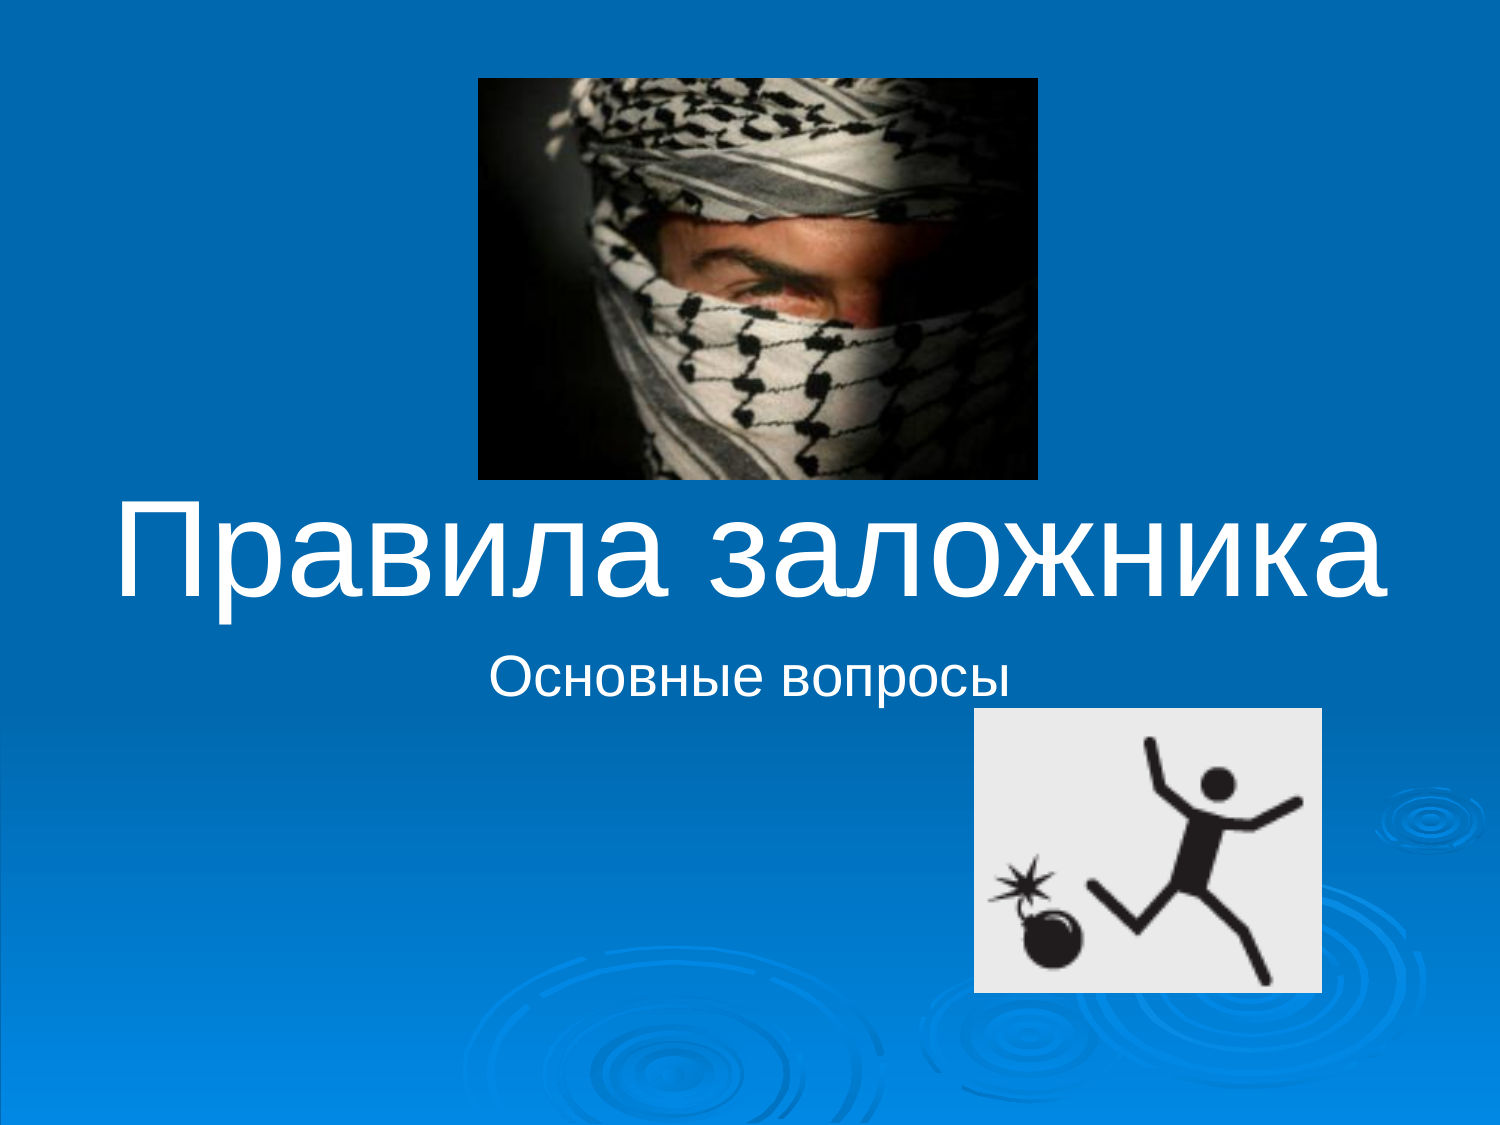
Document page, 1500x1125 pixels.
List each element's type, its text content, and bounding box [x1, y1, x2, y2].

list Правила заложника Основные вопросы [75, 54, 1425, 1005]
picture [478, 77, 1038, 480]
picture [974, 708, 1322, 993]
